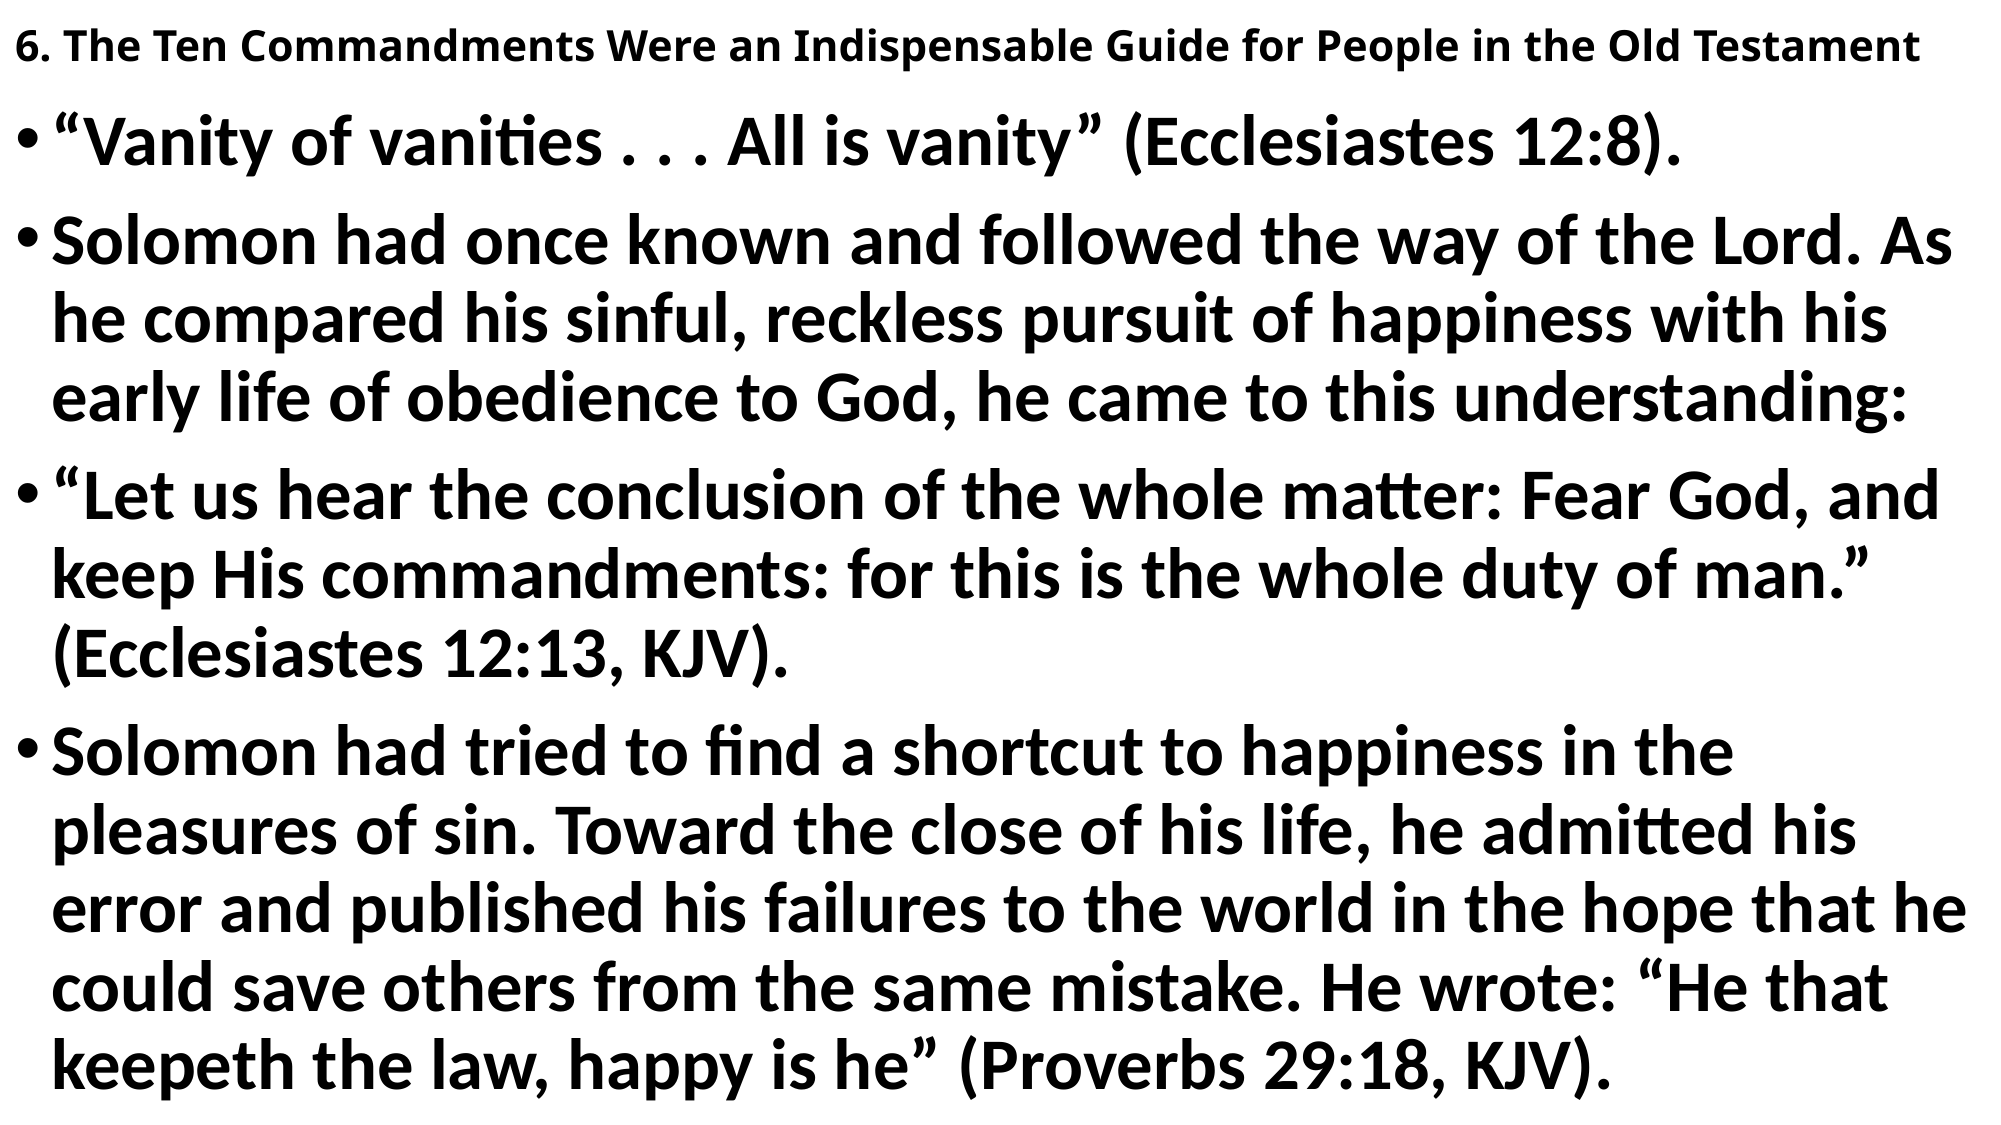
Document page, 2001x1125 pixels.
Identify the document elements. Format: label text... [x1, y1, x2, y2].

title 6. The Ten Commandments Were an Indispensable Guide for People in the Old Testament [0, 0, 2000, 95]
list “Vanity of vanities . . . All is vanity” (Ecclesiastes 12:8). Solomon had once known and followed the way of the Lord. As he compared his sinful, reckless pursuit of happiness with his early life of obedience to God, he came to this understanding: “Let us hear the conclusion of the whole matter: Fear God, and keep His commandments: for this is the whole duty of man.” (Ecclesiastes 12:13, KJV). Solomon had tried to find a shortcut to happiness in the pleasures of sin. Toward the close of his life, he admitted his error and published his failures to the world in the hope that he could save others from the same mistake. He wrote: “He that keepeth the law, happy is he” (Proverbs 29:18, KJV). [0, 95, 2000, 1125]
